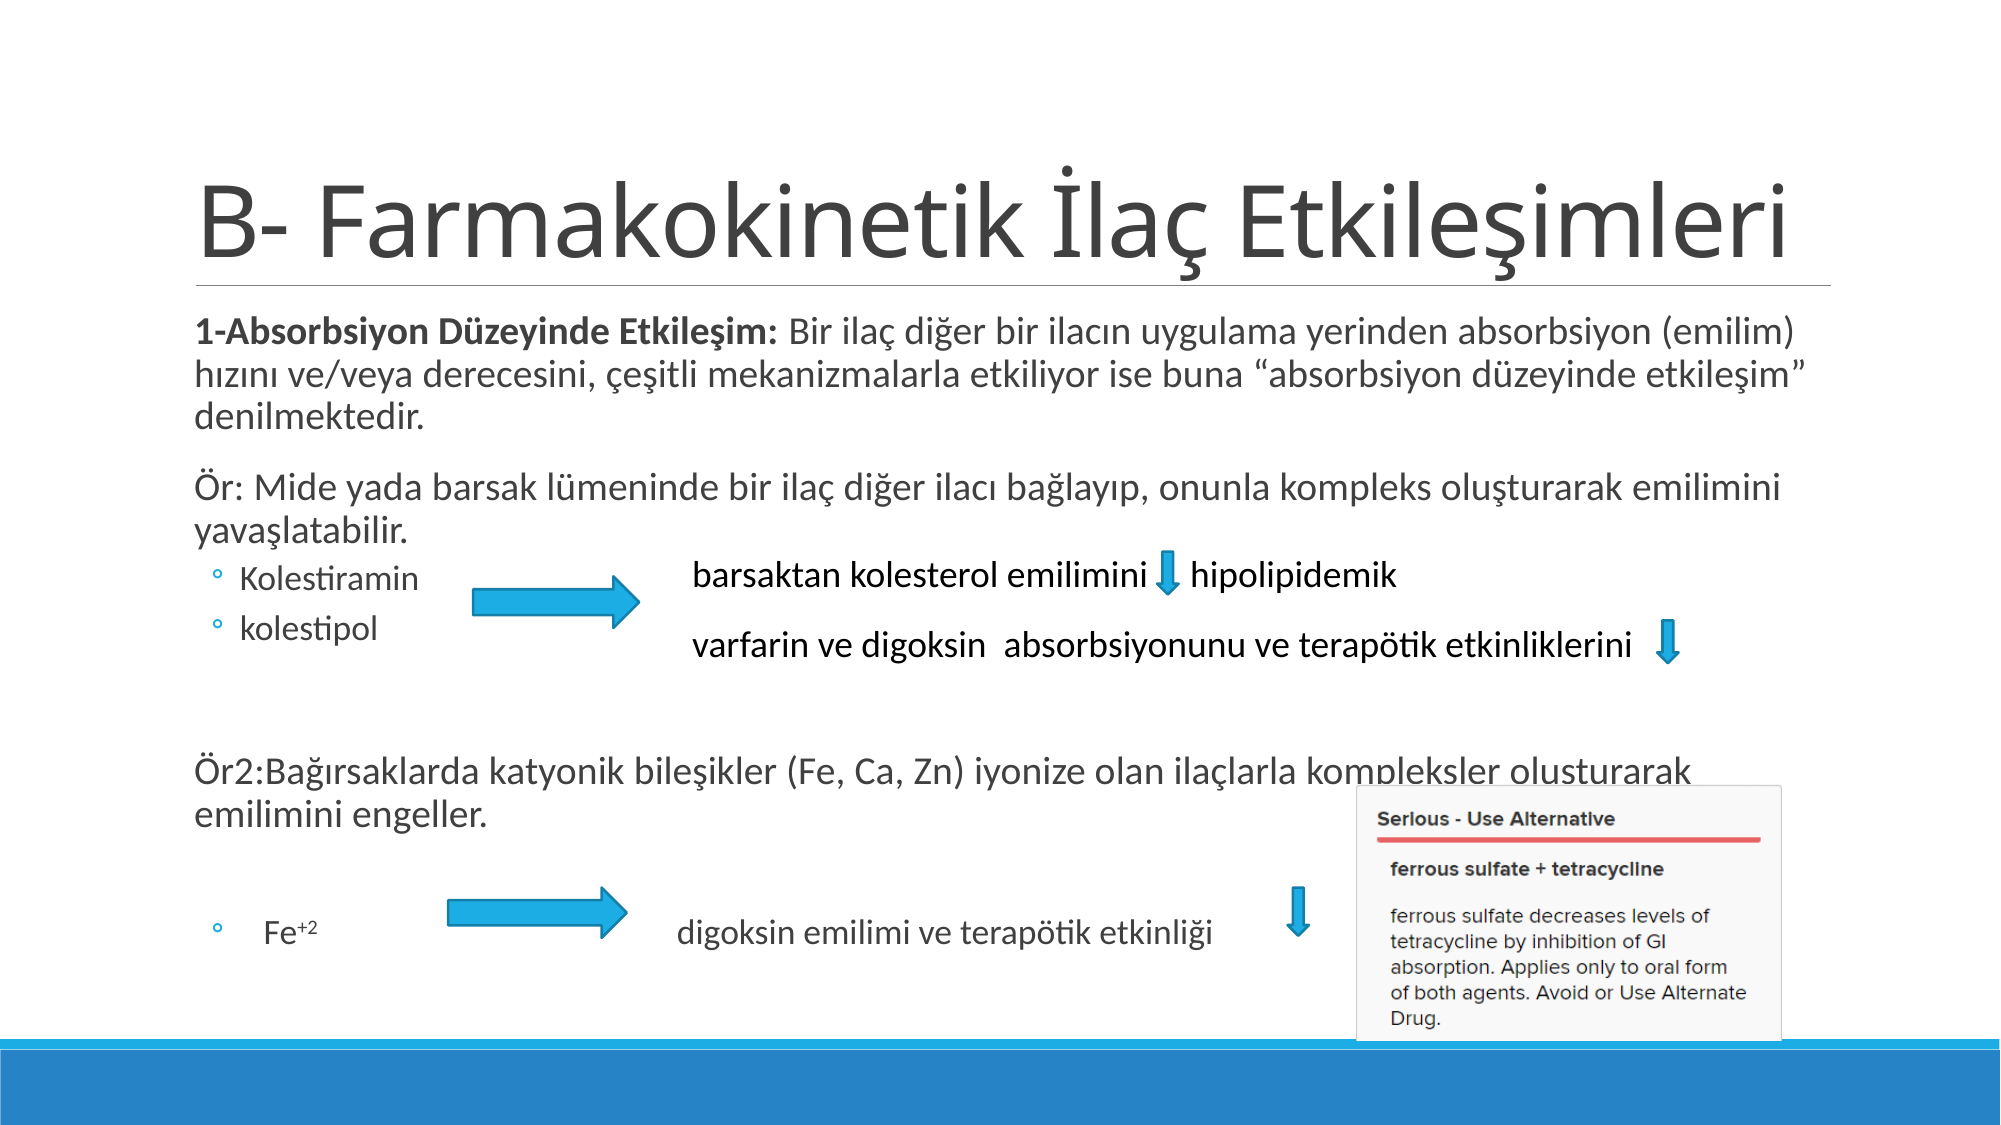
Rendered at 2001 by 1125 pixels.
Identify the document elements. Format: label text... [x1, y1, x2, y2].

list 1-Absorbsiyon Düzeyinde Etkileşim: Bir ilaç diğer bir ilacın uygulama yerinden absorbsiyon (emilim) hızını ve/veya derecesini, çeşitli mekanizmalarla etkiliyor ise buna “absorbsiyon düzeyinde etkileşim” denilmektedir. Ör: Mide yada barsak lümeninde bir ilaç diğer ilacı bağlayıp, onunla kompleks oluşturarak emilimini yavaşlatabilir. Kolestiramin kolestipol Ör2:Bağırsaklarda katyonik bileşikler (Fe, Ca, Zn) iyonize olan ilaçlarla kompleksler oluşturarak emilimini engeller. Fe+2 digoksin emilimi ve terapötik etkinliği [180, 302, 1830, 963]
text_box [446, 886, 628, 940]
picture [1356, 784, 1783, 1042]
text_box [471, 575, 641, 630]
text_box [1155, 550, 1180, 596]
text_box barsaktan kolesterol emilimini hipolipidemik [677, 542, 1545, 603]
text_box [1286, 886, 1311, 937]
text_box varfarin ve digoksin absorbsiyonunu ve terapötik etkinliklerini [677, 612, 1834, 672]
text_box [1655, 619, 1680, 665]
title B- Farmakokinetik İlaç Etkileşimleri [180, 47, 1830, 285]
